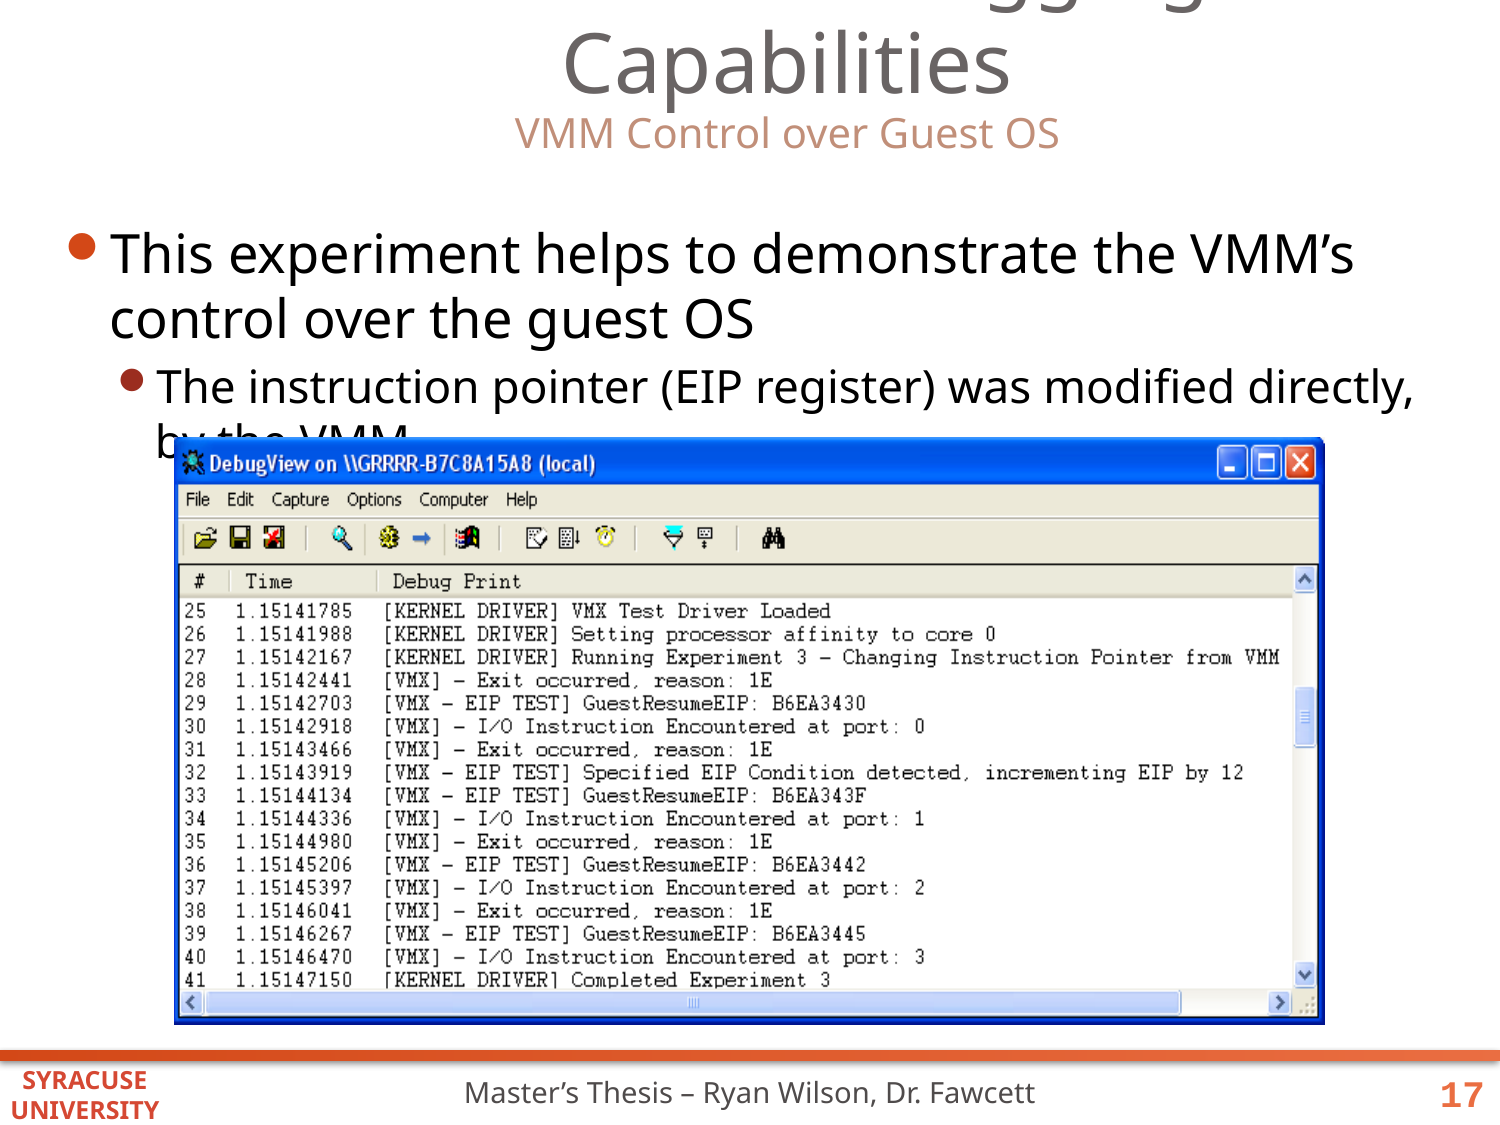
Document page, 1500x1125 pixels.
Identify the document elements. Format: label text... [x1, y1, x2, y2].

picture [174, 437, 1326, 1026]
list VMM Control over Guest OS [150, 99, 1425, 150]
list This experiment helps to demonstrate the VMM’s control over the guest OS The instruction pointer (EIP register) was modified directly, by the VMM [50, 212, 1450, 963]
title Enhanced Debugging Capabilities [150, 0, 1425, 99]
